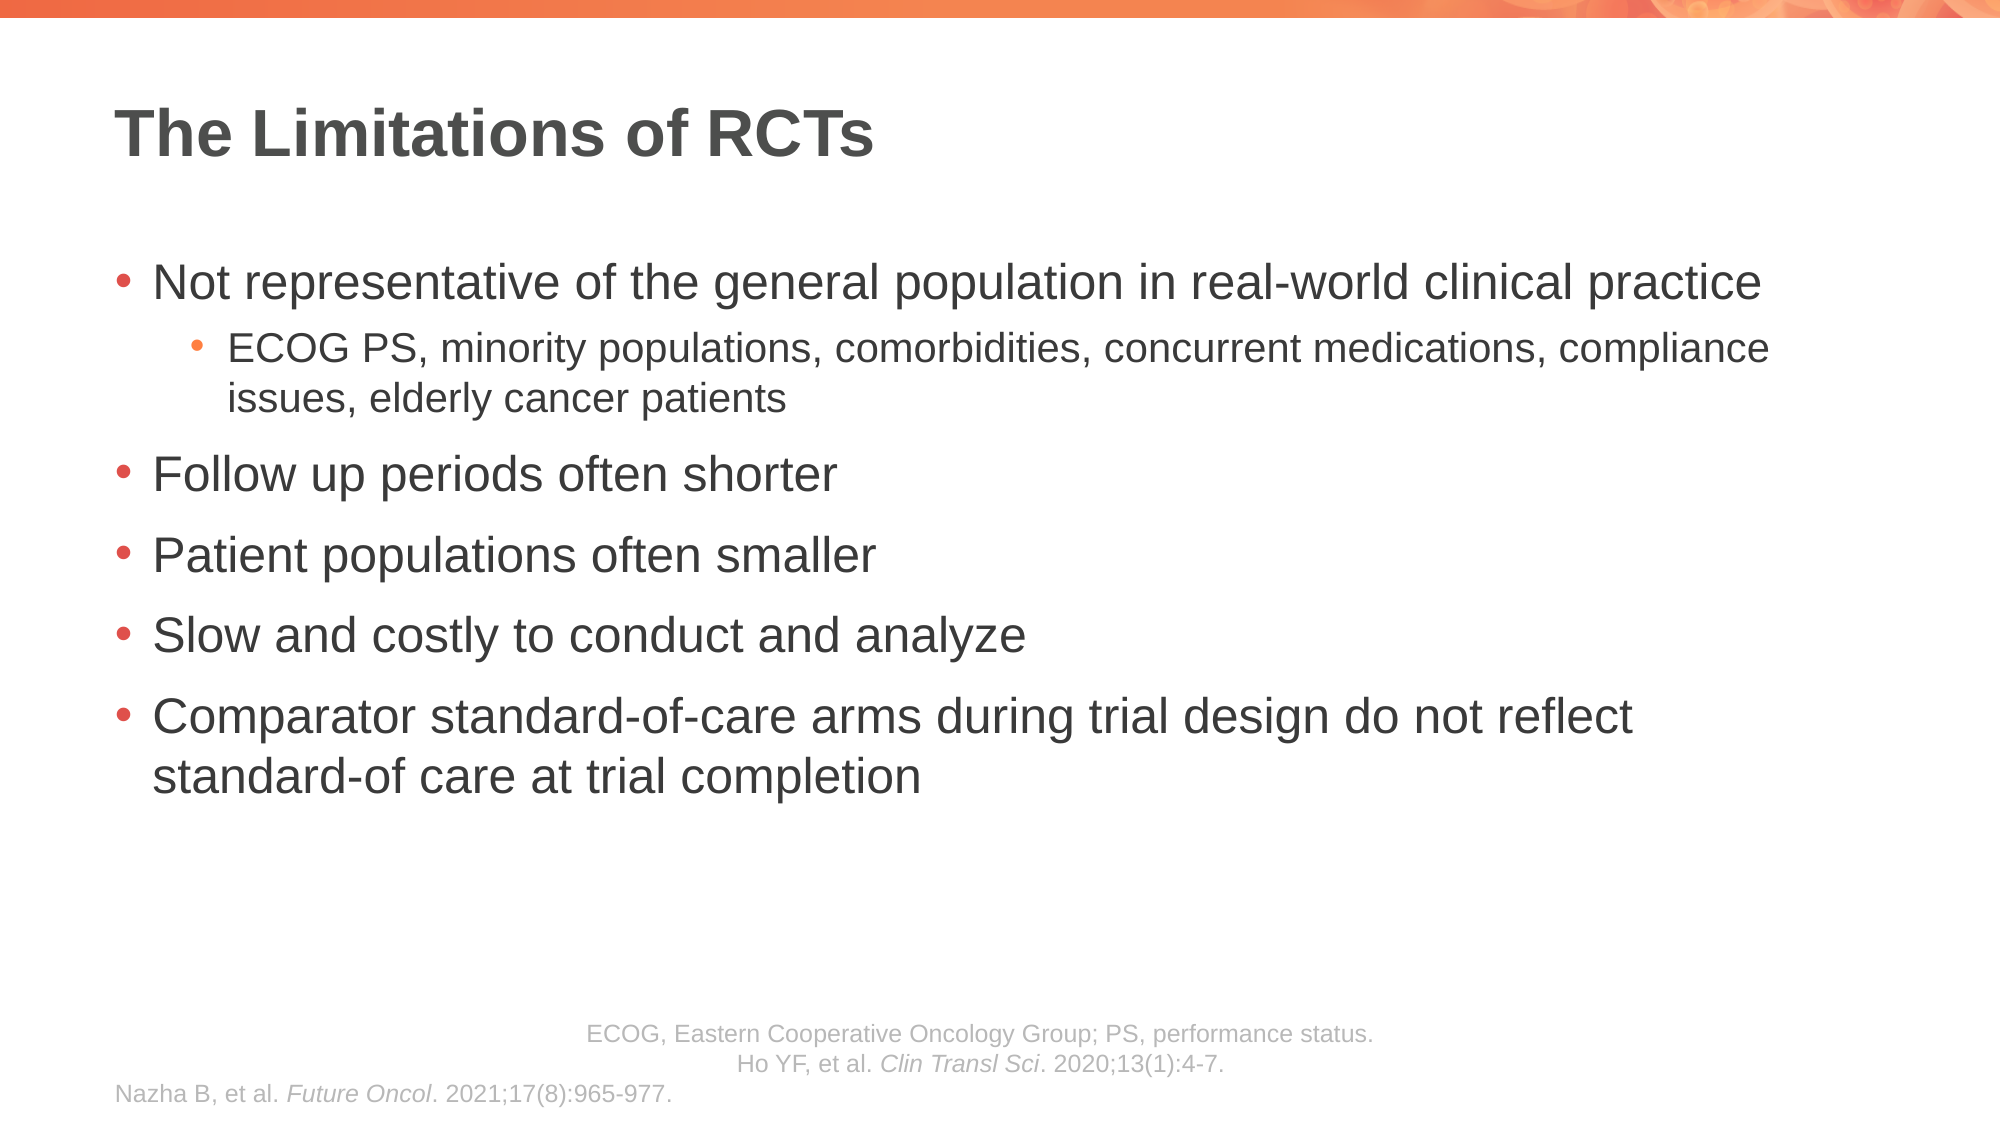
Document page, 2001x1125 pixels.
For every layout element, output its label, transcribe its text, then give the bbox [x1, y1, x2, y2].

title The Limitations of RCTs [99, 32, 1863, 228]
list Not representative of the general population in real-world clinical practice ECOG PS, minority populations, comorbidities, concurrent medications, compliance issues, elderly cancer patients Follow up periods often shorter Patient populations often smaller Slow and costly to conduct and analyze Comparator standard-of-care arms during trial design do not reflect standard-of care at trial completion [99, 242, 1863, 1018]
footer ECOG, Eastern Cooperative Oncology Group; PS, performance status. Ho YF, et al. Clin Transl Sci. 2020;13(1):4-7. Nazha B, et al. Future Oncol. 2021;17(8):965-977. [99, 1042, 1863, 1116]
picture [0, 0, 2000, 18]
